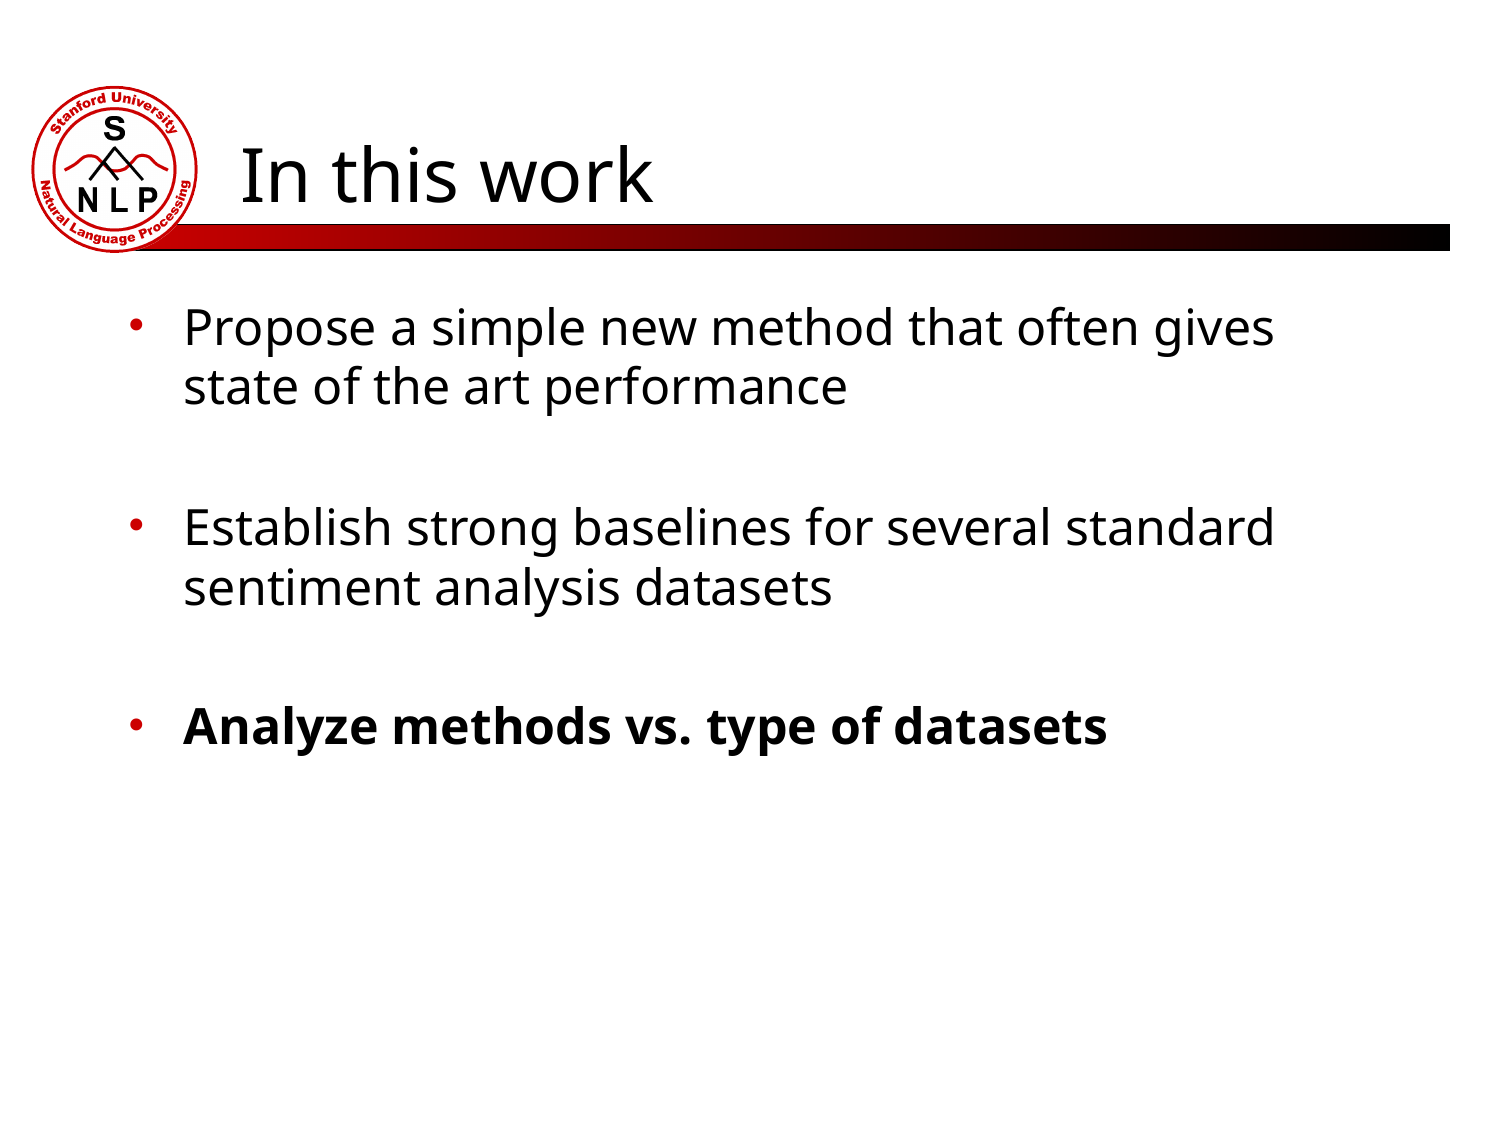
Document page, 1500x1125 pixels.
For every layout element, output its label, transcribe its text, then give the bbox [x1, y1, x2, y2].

picture [28, 84, 201, 254]
list Propose a simple new method that often gives state of the art performance Establish strong baselines for several standard sentiment analysis datasets Analyze methods vs. type of datasets [110, 285, 1390, 1027]
title In this work [225, 62, 1500, 225]
